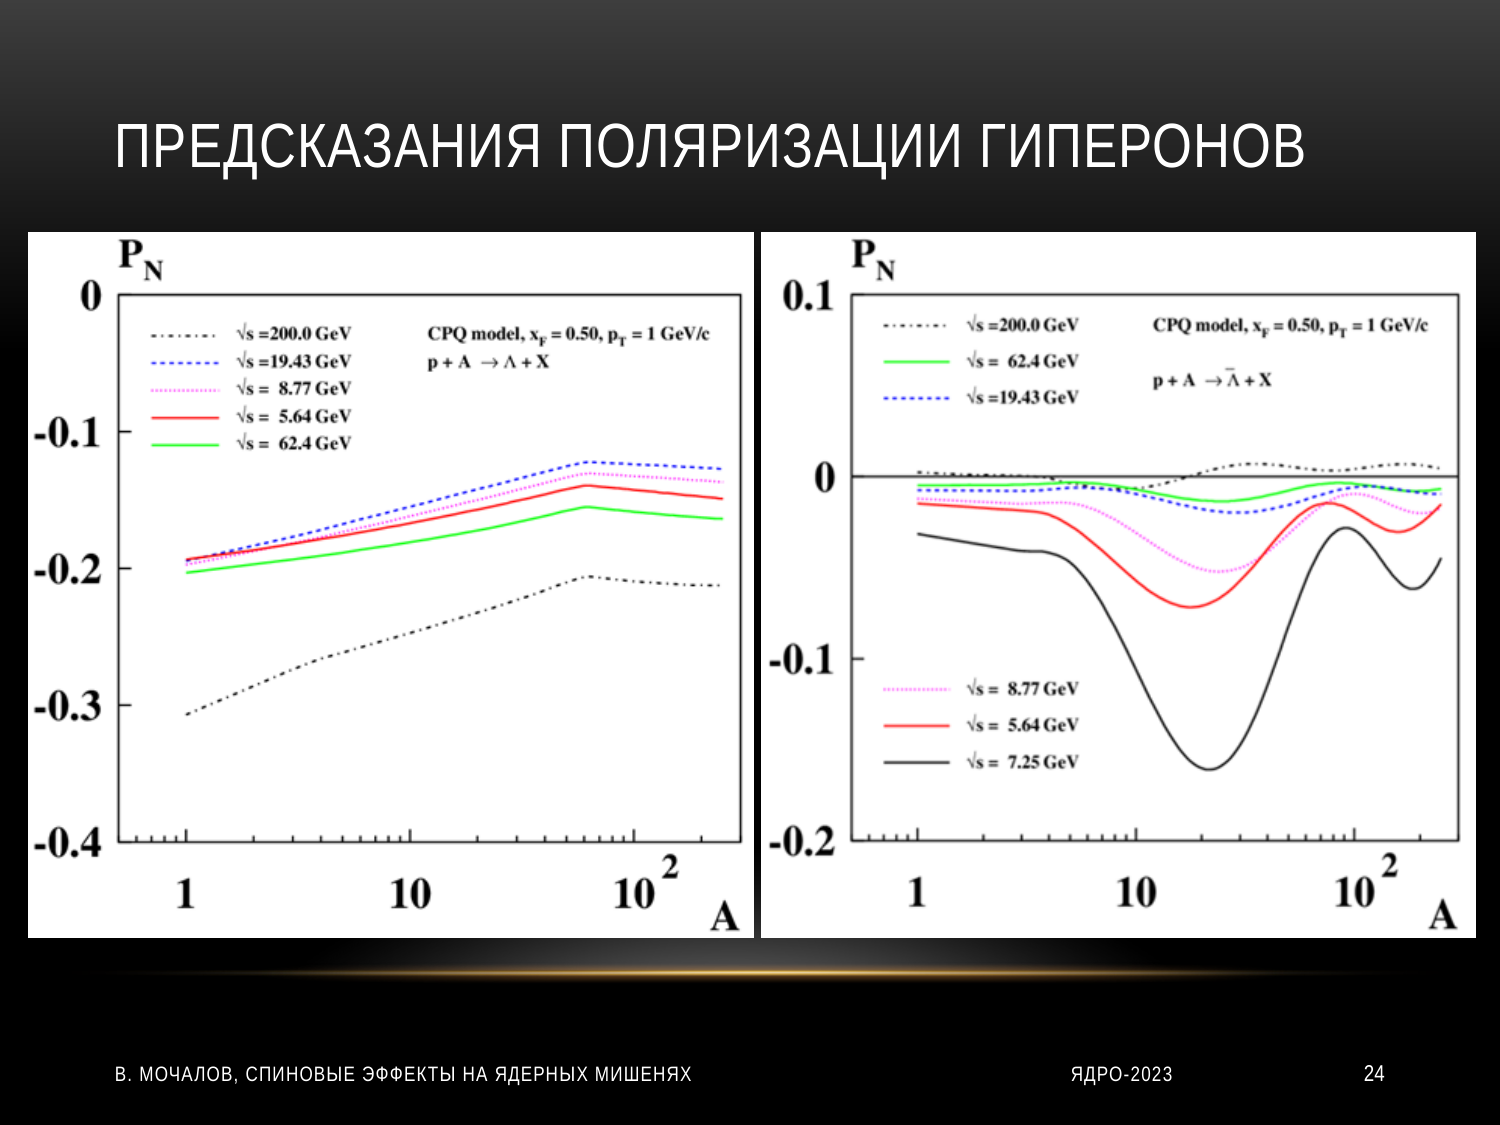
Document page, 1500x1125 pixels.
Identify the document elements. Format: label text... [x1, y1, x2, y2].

slide_number 24 [1237, 1042, 1400, 1103]
footer В. Мочалов, СПИНовые эффекты на ядерных мишенях [99, 1042, 857, 1103]
picture [0, 0, 1500, 1125]
slide_number ЯДРО-2023 [937, 1042, 1188, 1103]
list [761, 232, 1476, 938]
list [28, 232, 754, 938]
title Предсказания поляризации гиперонов [99, 45, 1400, 188]
